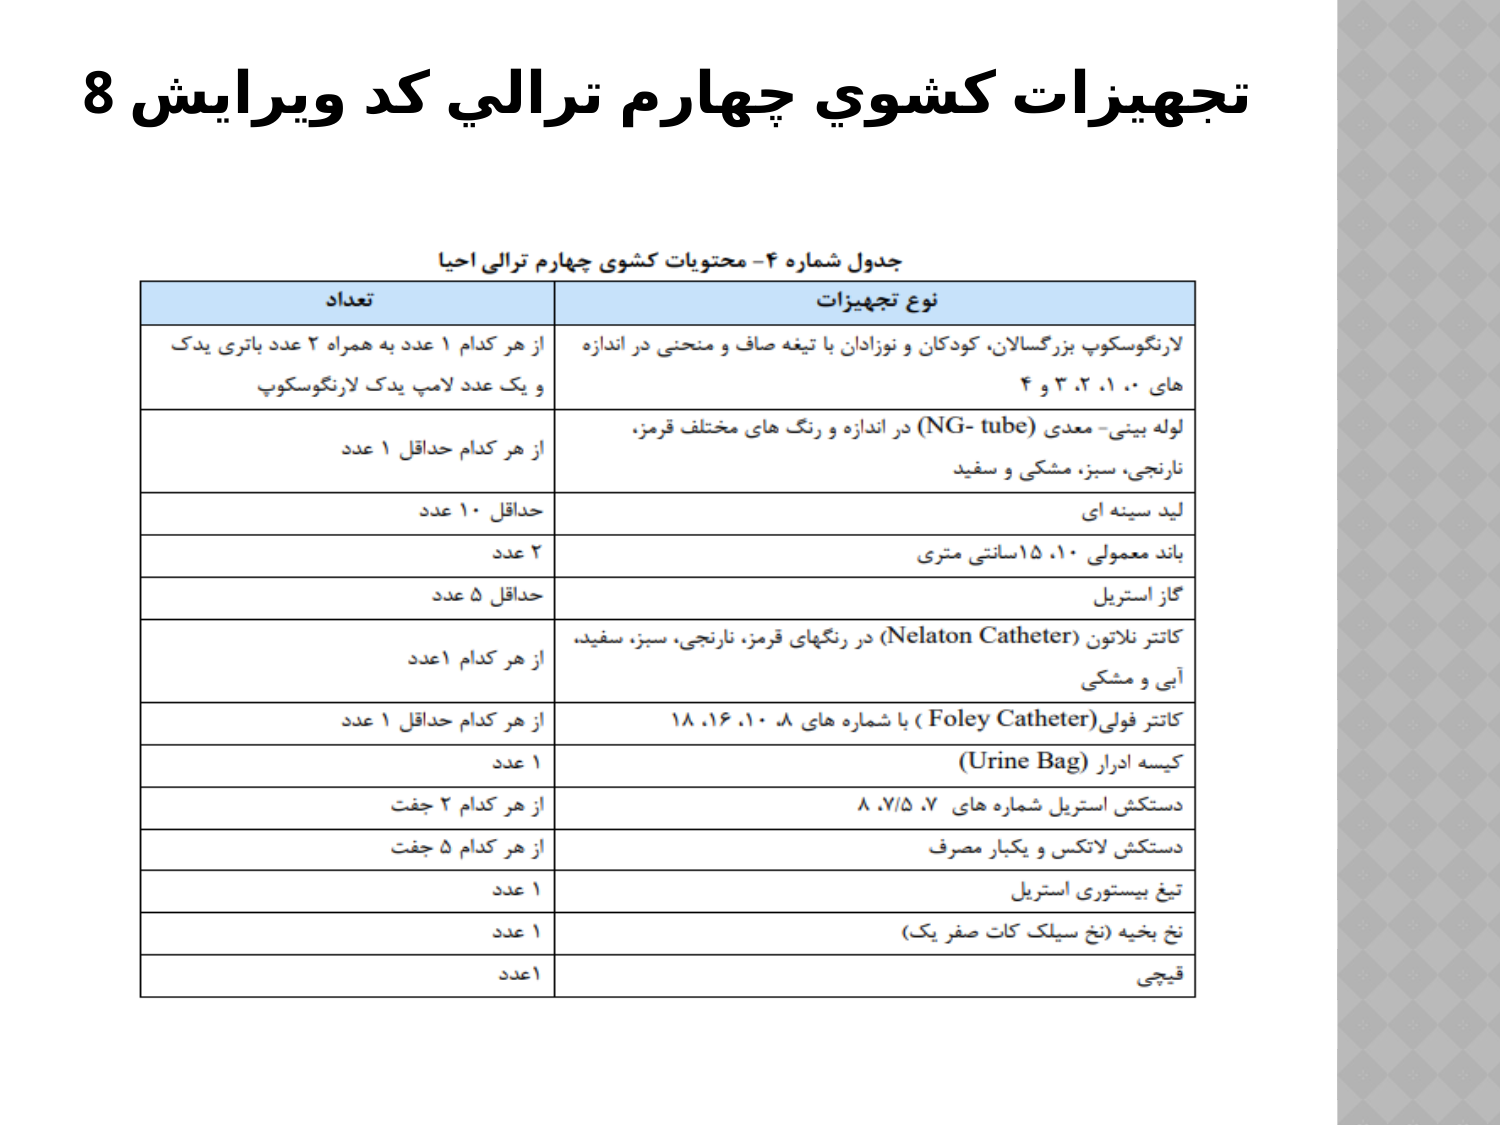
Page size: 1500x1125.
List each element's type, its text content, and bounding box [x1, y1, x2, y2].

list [64, 172, 1247, 1060]
title تجهيزات كشوي چهارم ترالي كد ويرايش 8 [75, 52, 1263, 126]
